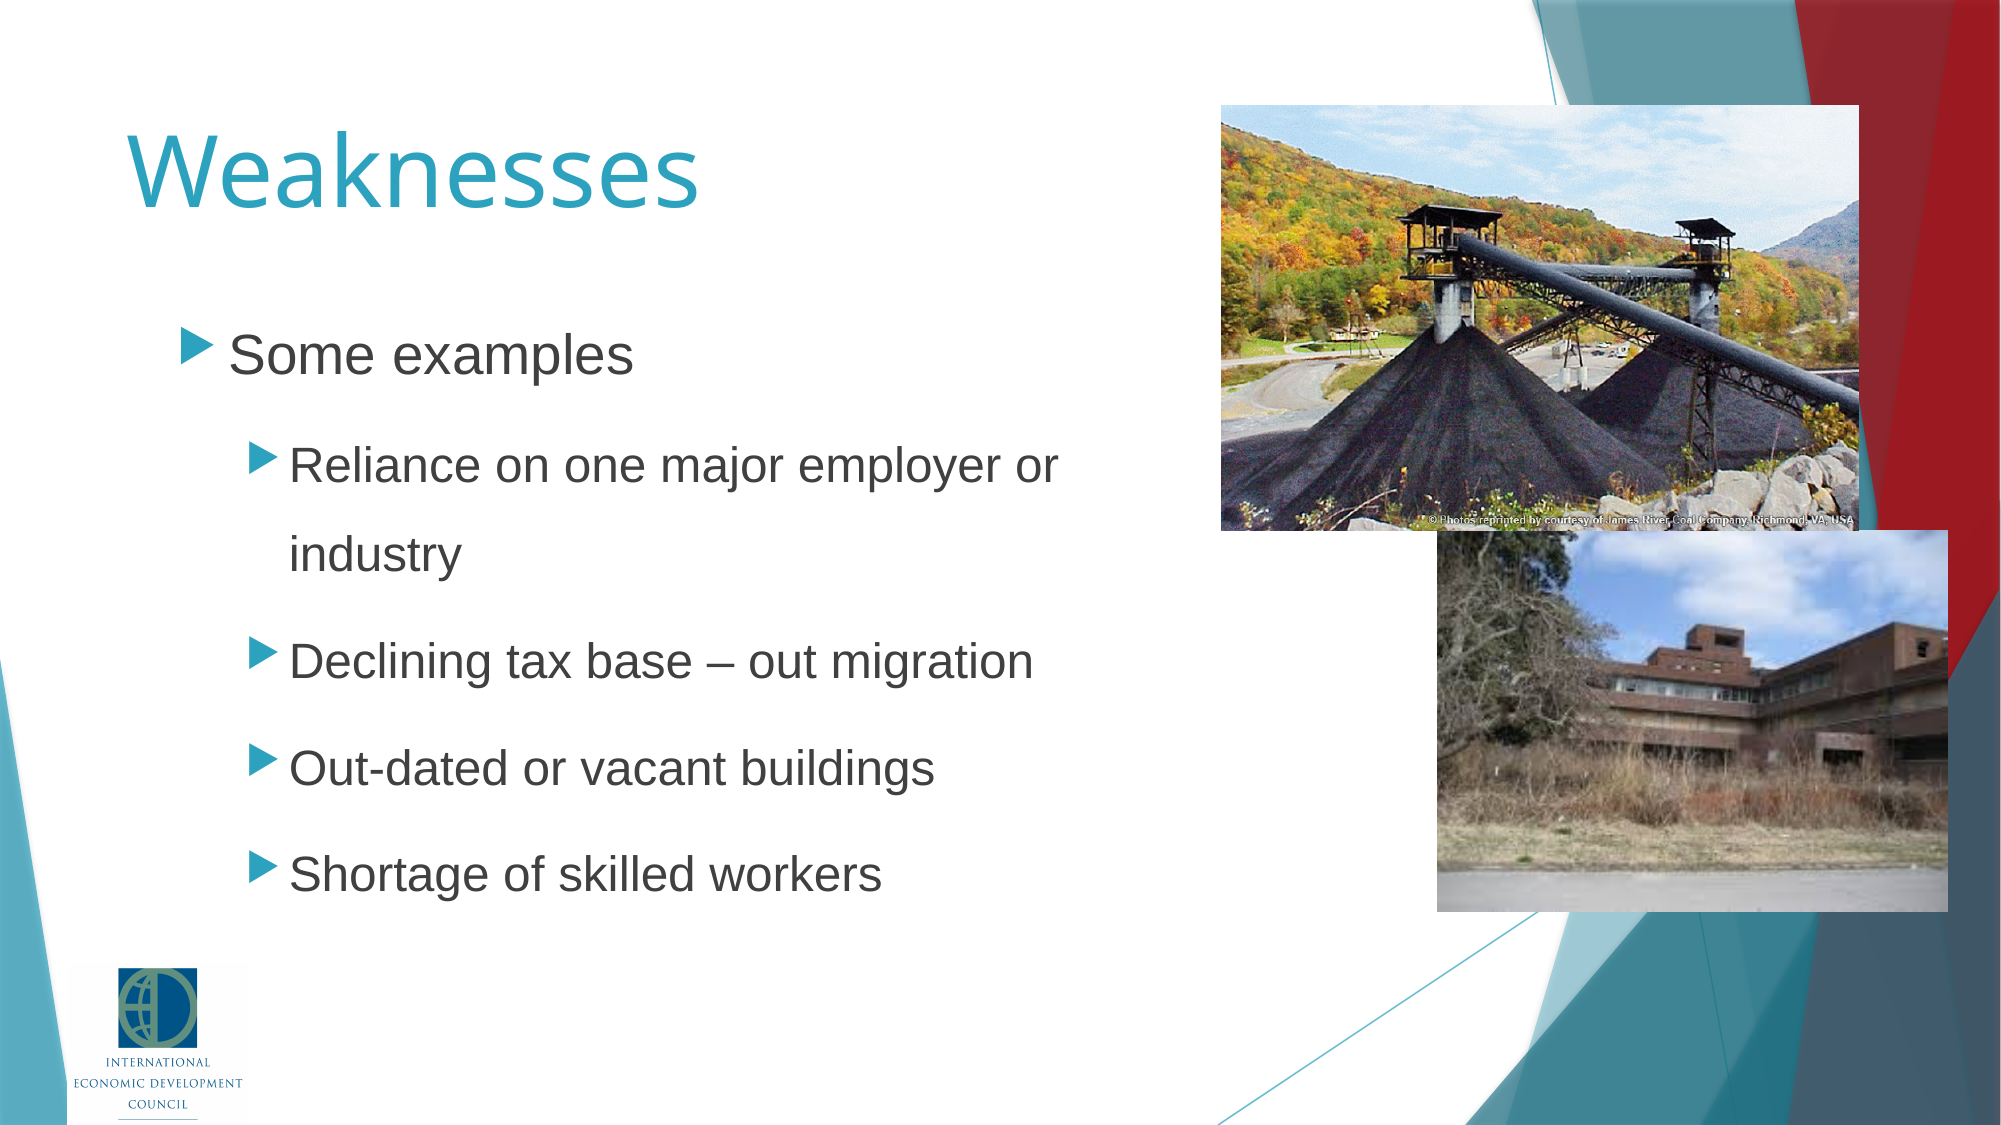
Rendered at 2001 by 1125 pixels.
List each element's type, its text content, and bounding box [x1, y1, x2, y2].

picture [67, 963, 249, 1125]
list Some examples Reliance on one major employer or industry Declining tax base – out migration Out-dated or vacant buildings Shortage of skilled workers [161, 276, 1224, 913]
title Weaknesses [111, 99, 1522, 317]
picture [1220, 105, 1948, 913]
